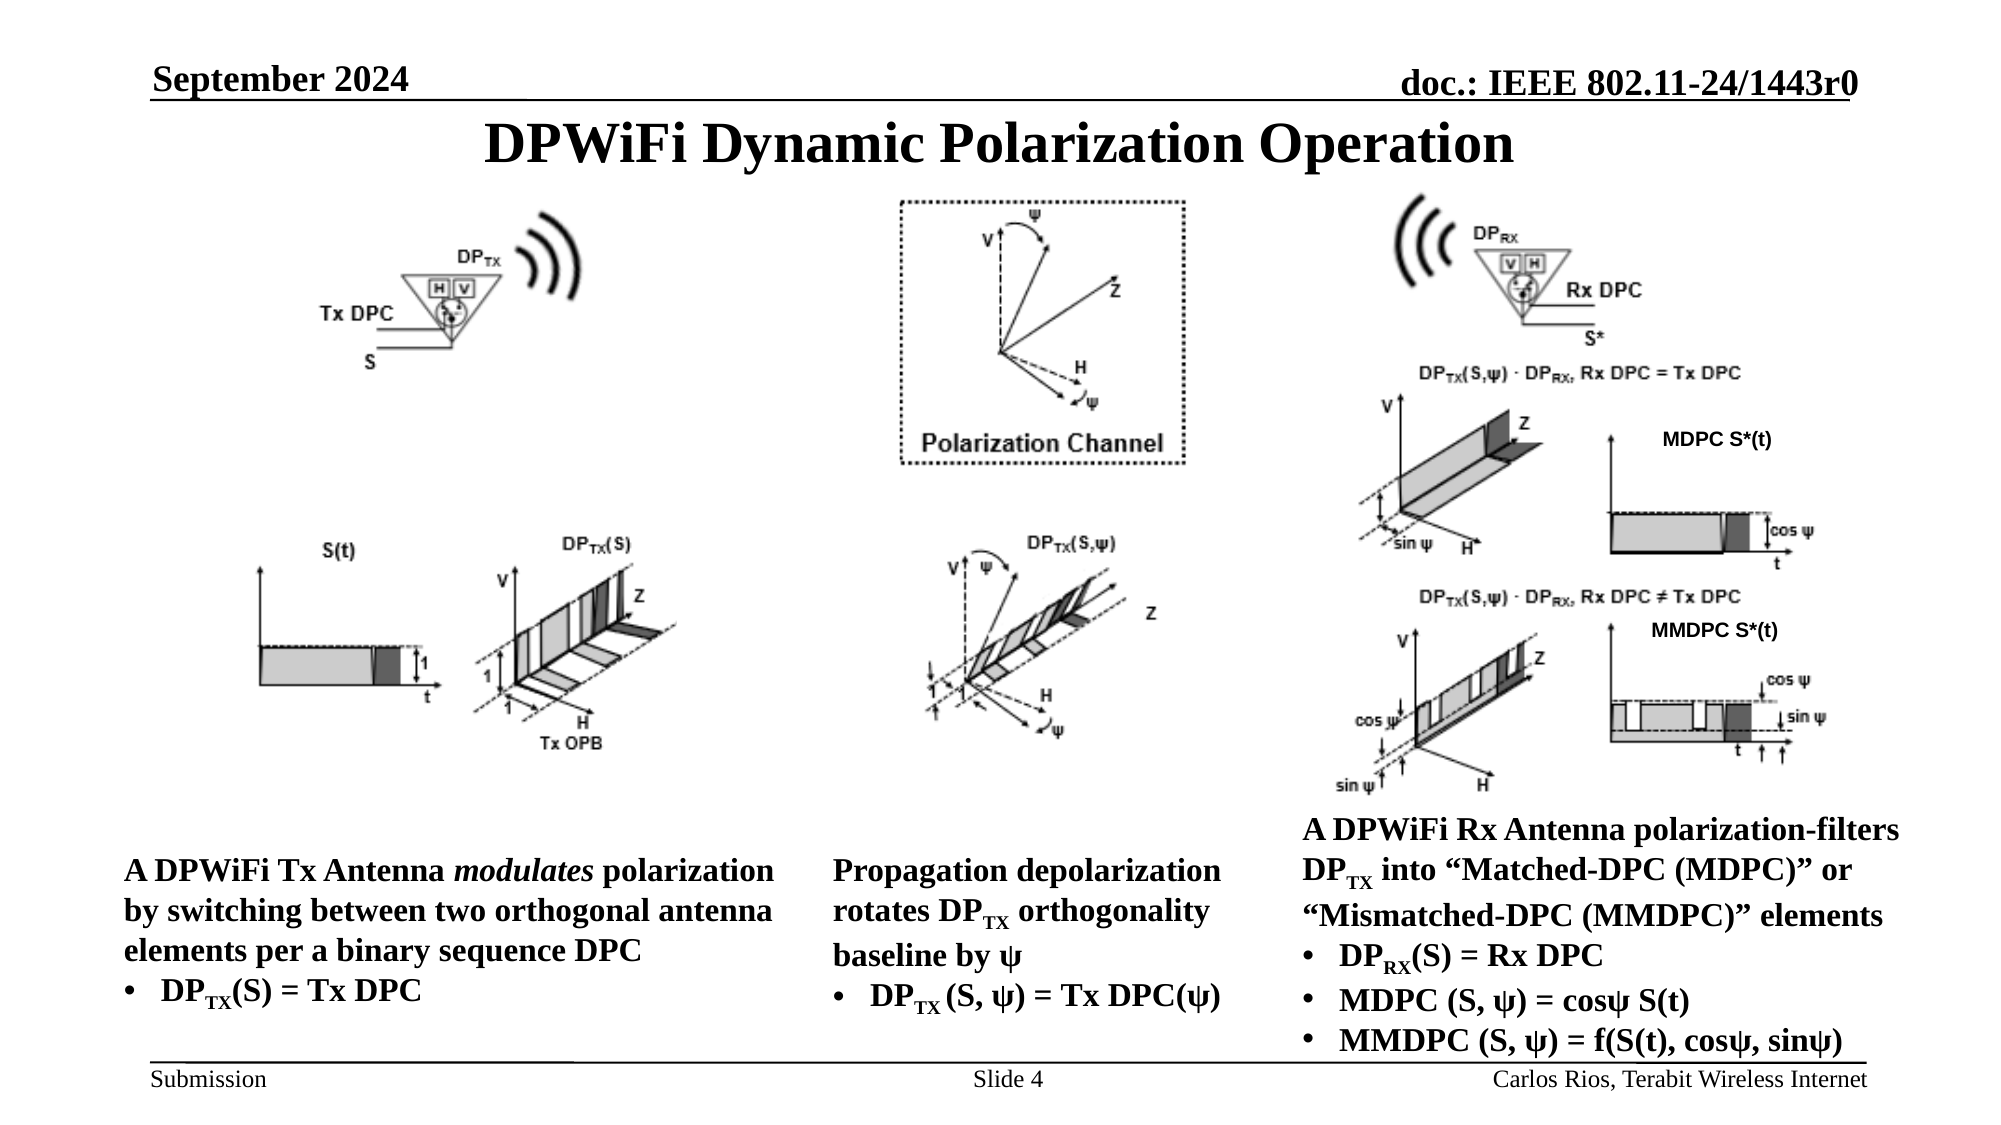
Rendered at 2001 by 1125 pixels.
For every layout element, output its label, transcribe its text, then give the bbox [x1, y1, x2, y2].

footer Carlos Rios, Terabit Wireless Internet [1171, 1061, 1869, 1093]
text_box Propagation depolarization rotates DPTX orthogonality baseline by ψ DPTX (S, ψ) = Tx DPC(ψ) [818, 840, 1269, 1026]
slide_number Slide 4 [950, 1061, 1067, 1123]
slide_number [152, 54, 563, 100]
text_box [253, 181, 1836, 817]
text_box A DPWiFi Rx Antenna polarization-filters DPTX into “Matched-DPC (MDPC)” or “Mismatched-DPC (MMDPC)” elements DPRX(S) = Rx DPC MDPC (S, ψ) = cosψ S(t) MMDPC (S, ψ) = f(S(t), cosψ, sinψ) [1287, 800, 1936, 1066]
text_box DPWiFi Dynamic Polarization Operation [150, 104, 1850, 175]
text_box A DPWiFi Tx Antenna modulates polarization by switching between two orthogonal antenna elements per a binary sequence DPC DPTX(S) = Tx DPC [109, 840, 818, 1021]
